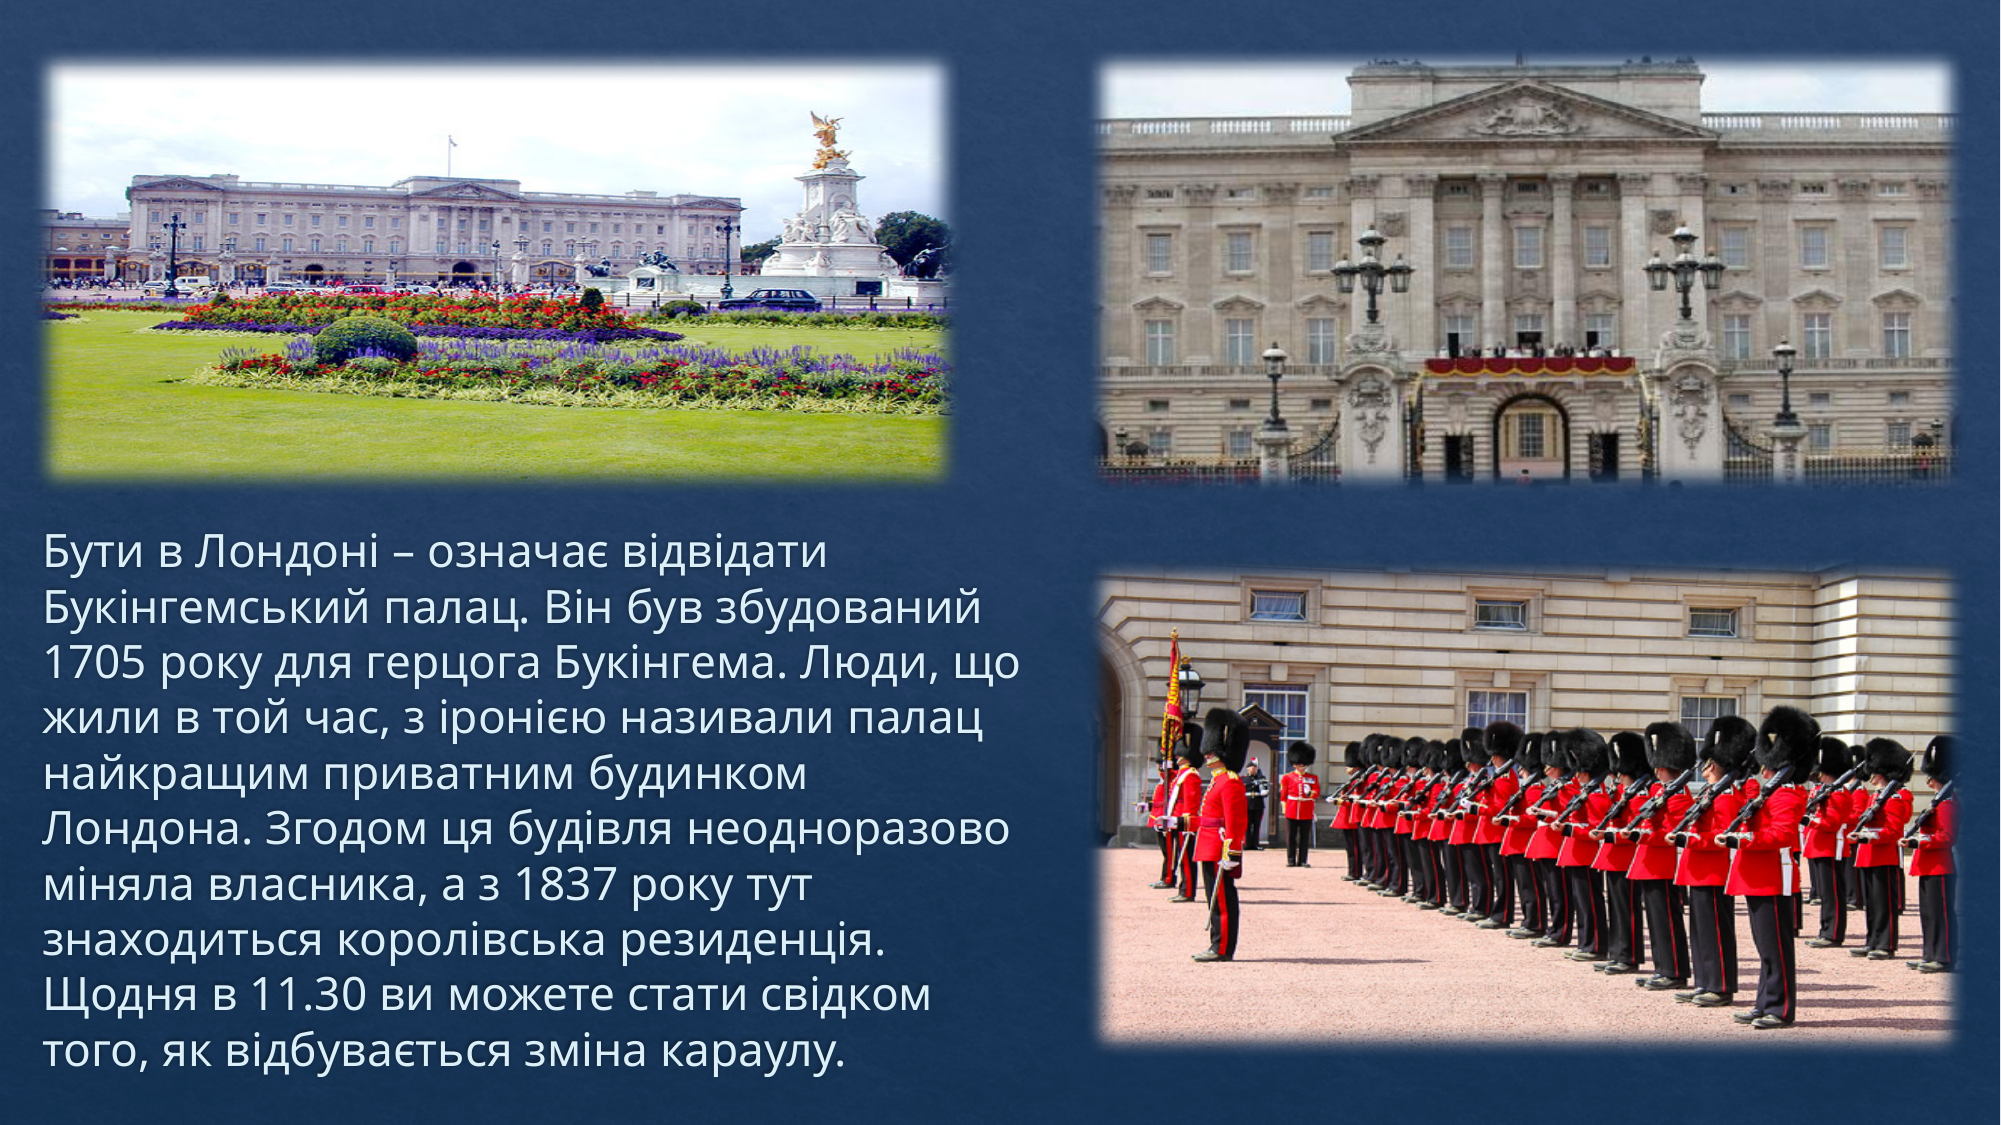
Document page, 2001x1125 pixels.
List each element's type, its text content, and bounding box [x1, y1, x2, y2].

picture [1083, 556, 1967, 1058]
picture [31, 45, 961, 495]
picture [1083, 45, 1967, 495]
list Бути в Лондоні – означає відвідати Букінгемський палац. Він був збудований 1705 року для герцога Букінгема. Люди, що жили в той час, з іронією називали палац найкращим приватним будинком Лондона. Згодом ця будівля неодноразово міняла власника, а з 1837 року тут знаходиться королівська резиденція. Щодня в 11.30 ви можете стати свідком того, як відбувається зміна караулу. [21, 514, 1044, 1100]
